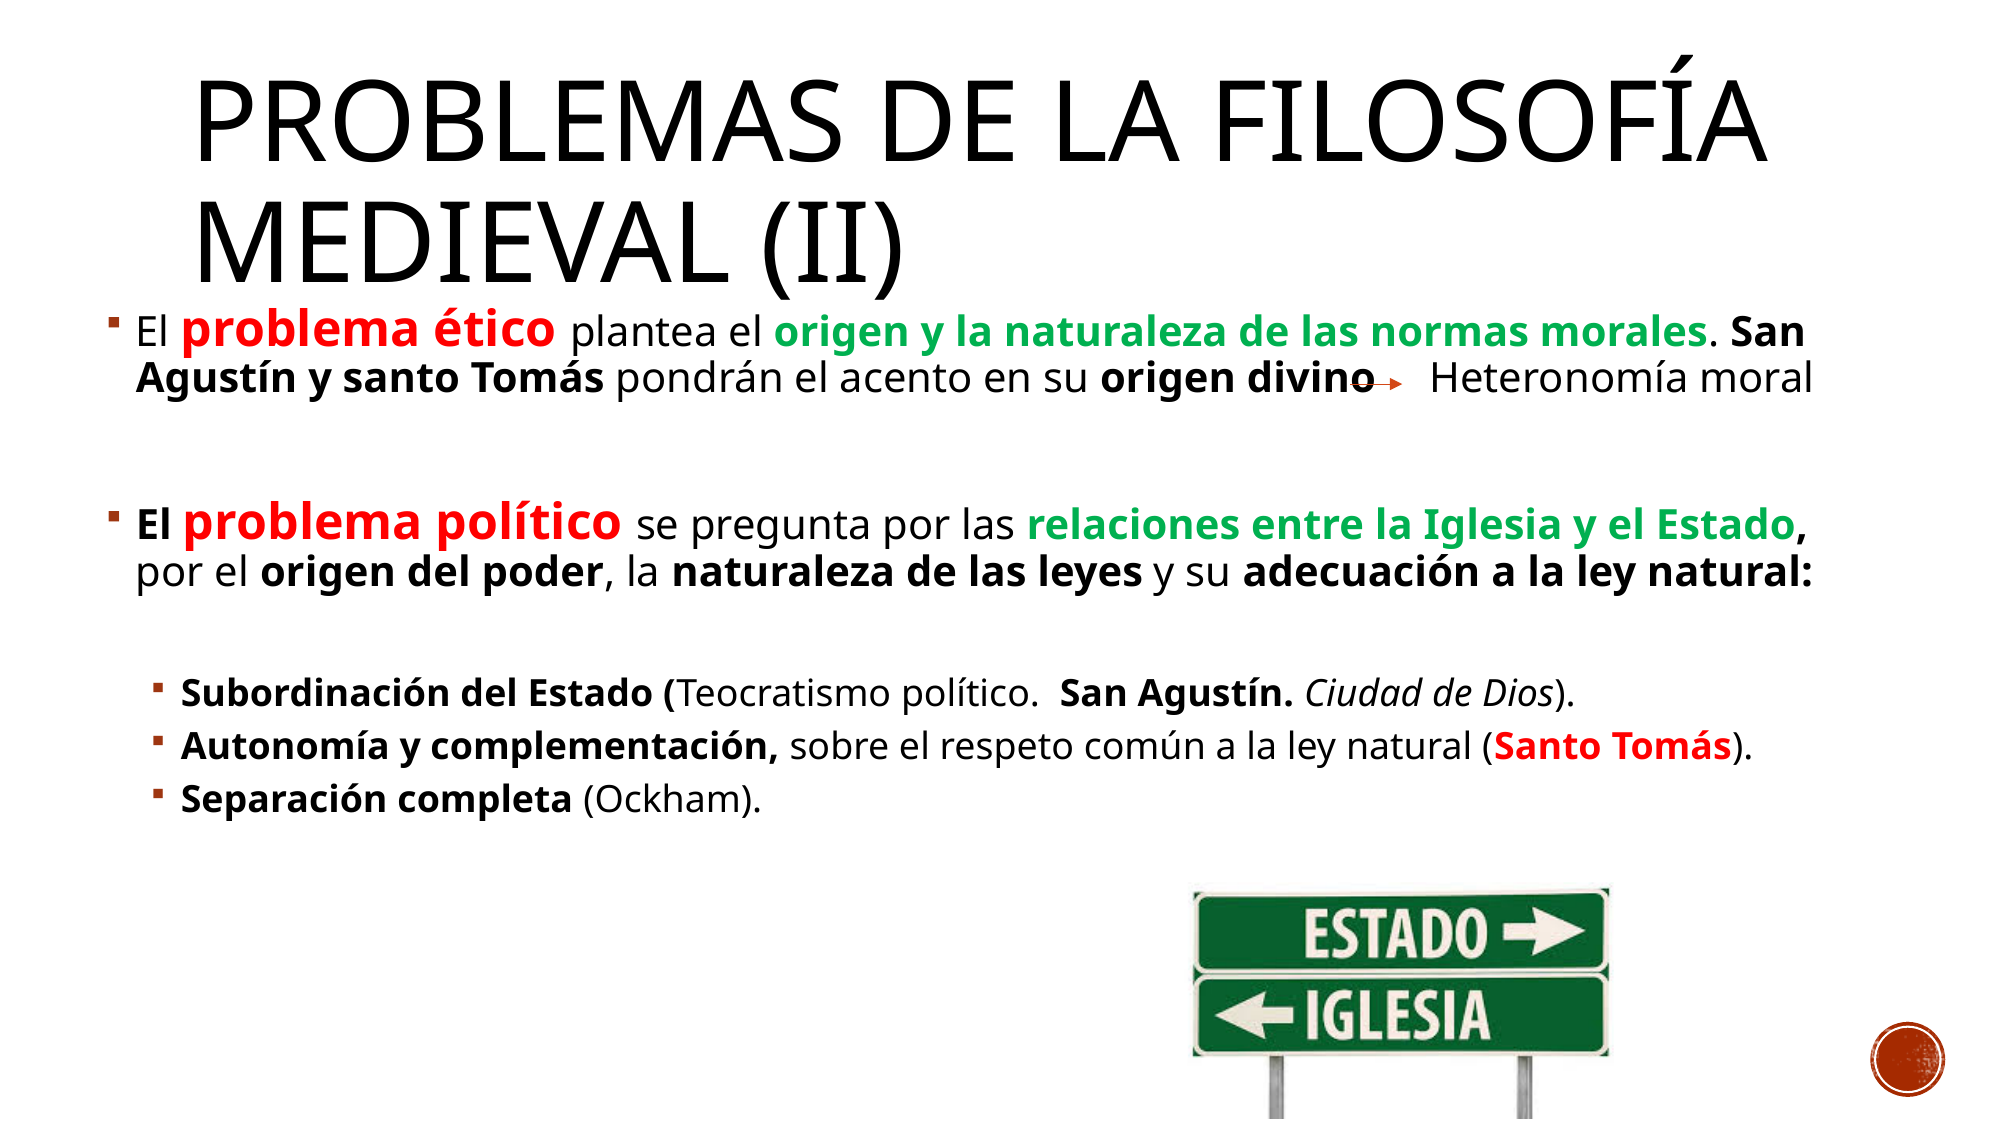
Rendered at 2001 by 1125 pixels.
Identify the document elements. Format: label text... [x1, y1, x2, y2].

picture [1176, 845, 1628, 1119]
list El problema ético plantea el origen y la naturaleza de las normas morales. San Agustín y santo Tomás pondrán el acento en su origen divino Heteronomía moral El problema político se pregunta por las relaciones entre la Iglesia y el Estado, por el origen del poder, la naturaleza de las leyes y su adecuación a la ley natural: Subordinación del Estado (Teocratismo político. San Agustín. Ciudad de Dios). Autonomía y complementación, sobre el respeto común a la ley natural (Santo Tomás). Separación completa (Ockham). [90, 295, 1846, 1013]
title PROBLEMAS DE LA FILOSOFÍA MEDIEVAL (II) [175, 27, 1953, 344]
